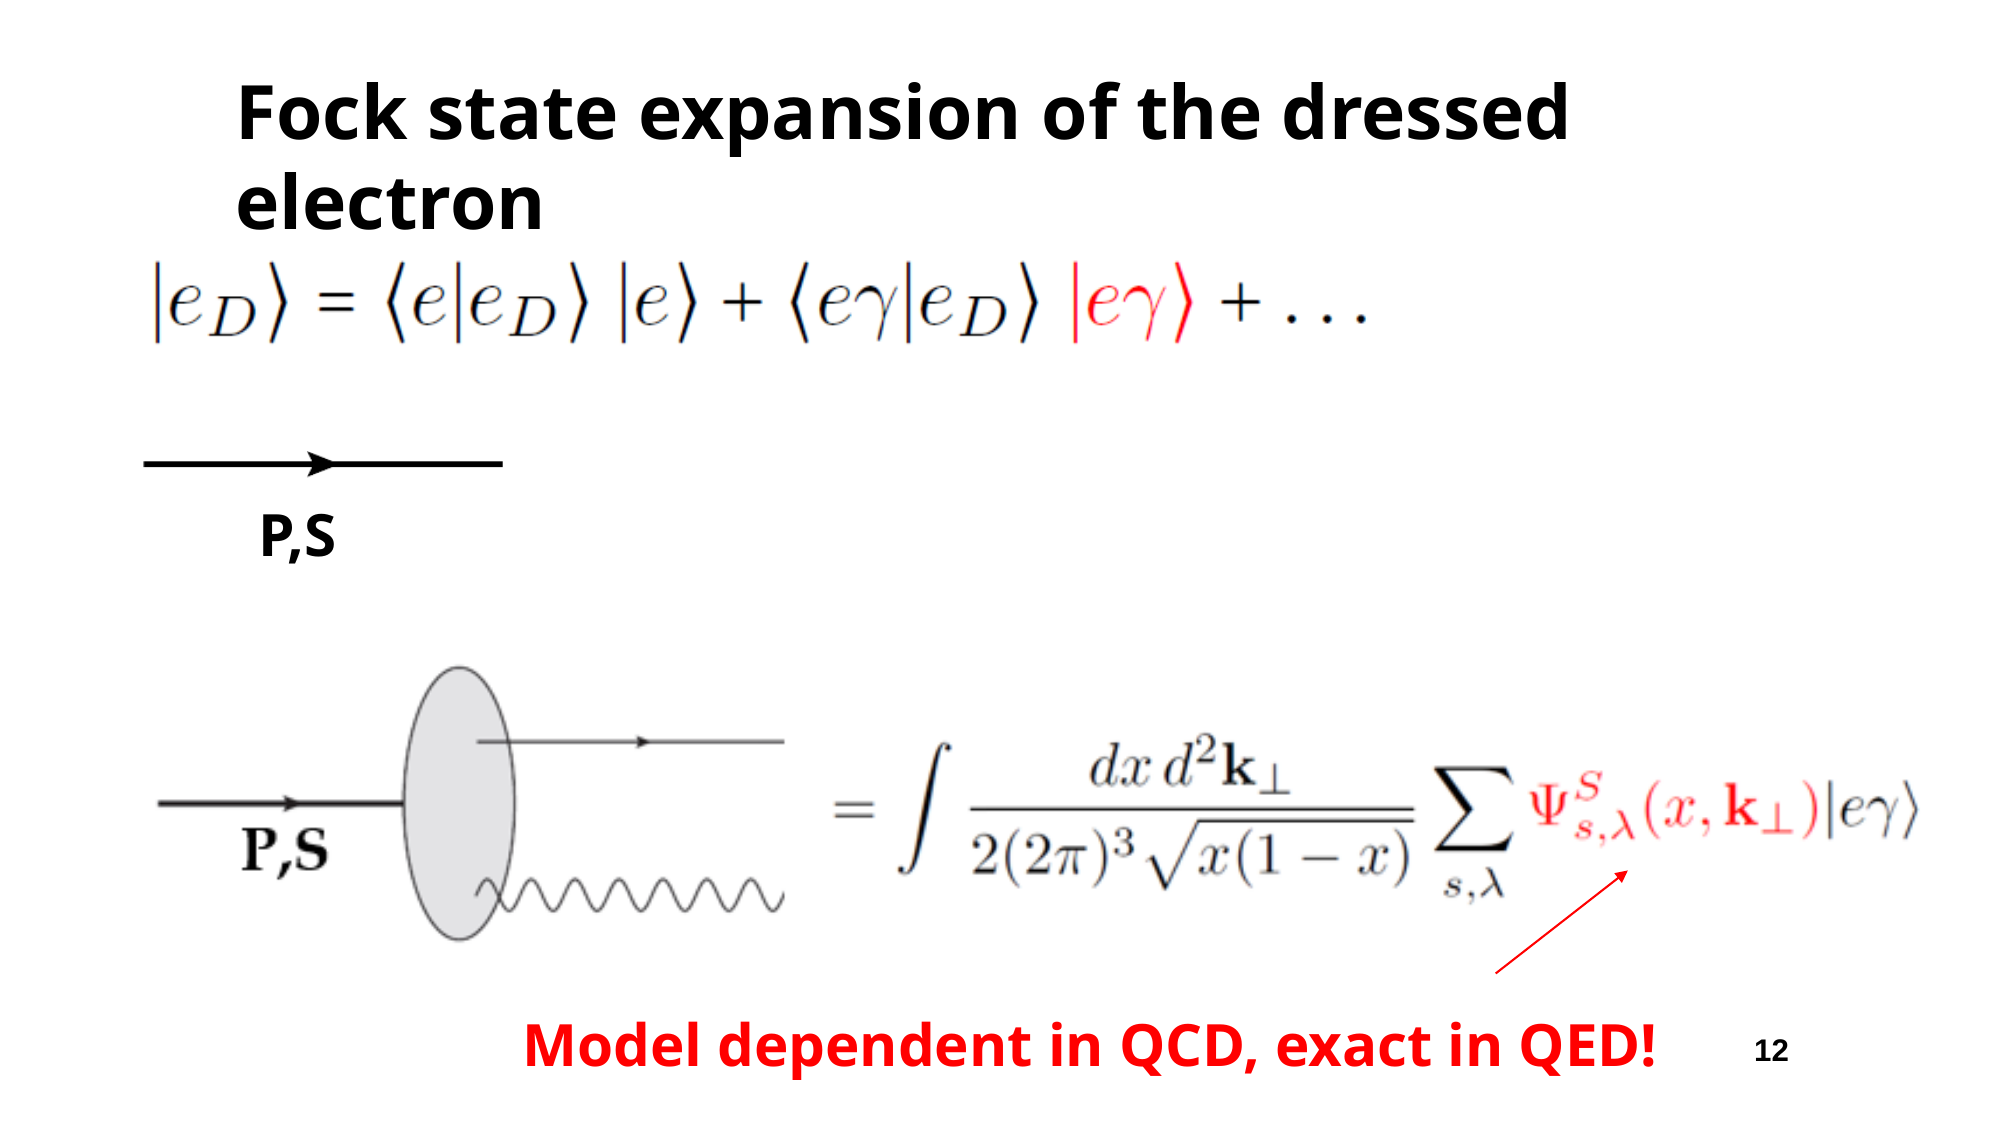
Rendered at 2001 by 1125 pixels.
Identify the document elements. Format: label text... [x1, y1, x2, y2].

picture [142, 451, 504, 534]
text_box Model dependent in QCD, exact in QED! [507, 1000, 1673, 1086]
text_box 12 [1466, 1025, 1805, 1071]
picture [108, 651, 1934, 969]
picture [142, 238, 1389, 372]
text_box P,S [243, 534, 382, 576]
text_box Fock state expansion of the dressed electron [220, 56, 1764, 252]
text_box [1495, 870, 1628, 974]
